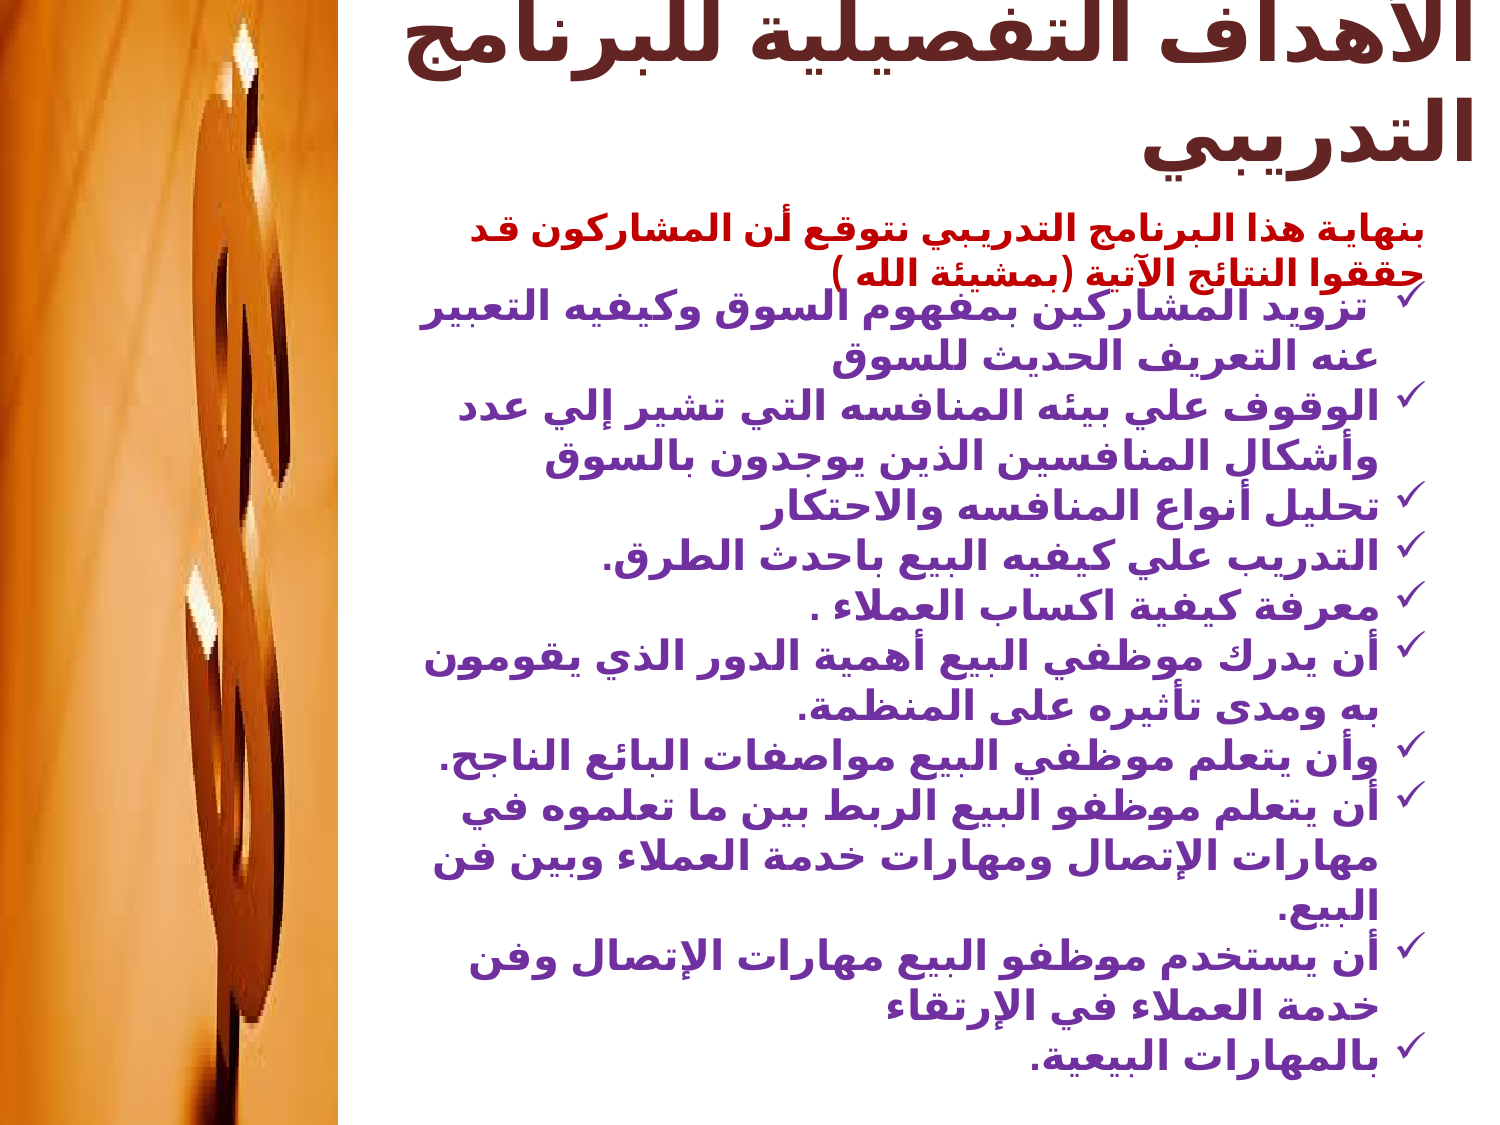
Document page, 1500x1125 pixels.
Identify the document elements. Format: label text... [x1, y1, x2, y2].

text_box بنهاية هذا البرنامج التدريبي نتوقع أن المشاركون قد حققوا النتائج الآتية (بمشيئة الله ) [454, 196, 1441, 271]
picture [0, 0, 338, 1125]
text_box تزويد المشاركين بمفهوم السوق وكيفيه التعبير عنه التعريف الحديث للسوق الوقوف علي بيئه المنافسه التي تشير إلي عدد وأشكال المنافسين الذين يوجدون بالسوق تحليل أنواع المنافسه والاحتكار التدريب علي كيفيه البيع باحدث الطرق. معرفة كيفية اكساب العملاء . أن يدرك موظفي البيع أهمية الدور الذي يقومون به ومدى تأثيره على المنظمة. وأن يتعلم موظفي البيع مواصفات البائع الناجح. أن يتعلم موظفو البيع الربط بين ما تعلموه في مهارات الإتصال ومهارات خدمة العملاء وبين فن البيع. أن يستخدم موظفو البيع مهارات الإتصال وفن خدمة العملاء في الإرتقاء بالمهارات البيعية. [362, 271, 1443, 1087]
title الأهداف التفصيلية للبرنامج التدريبي [356, 19, 1495, 137]
